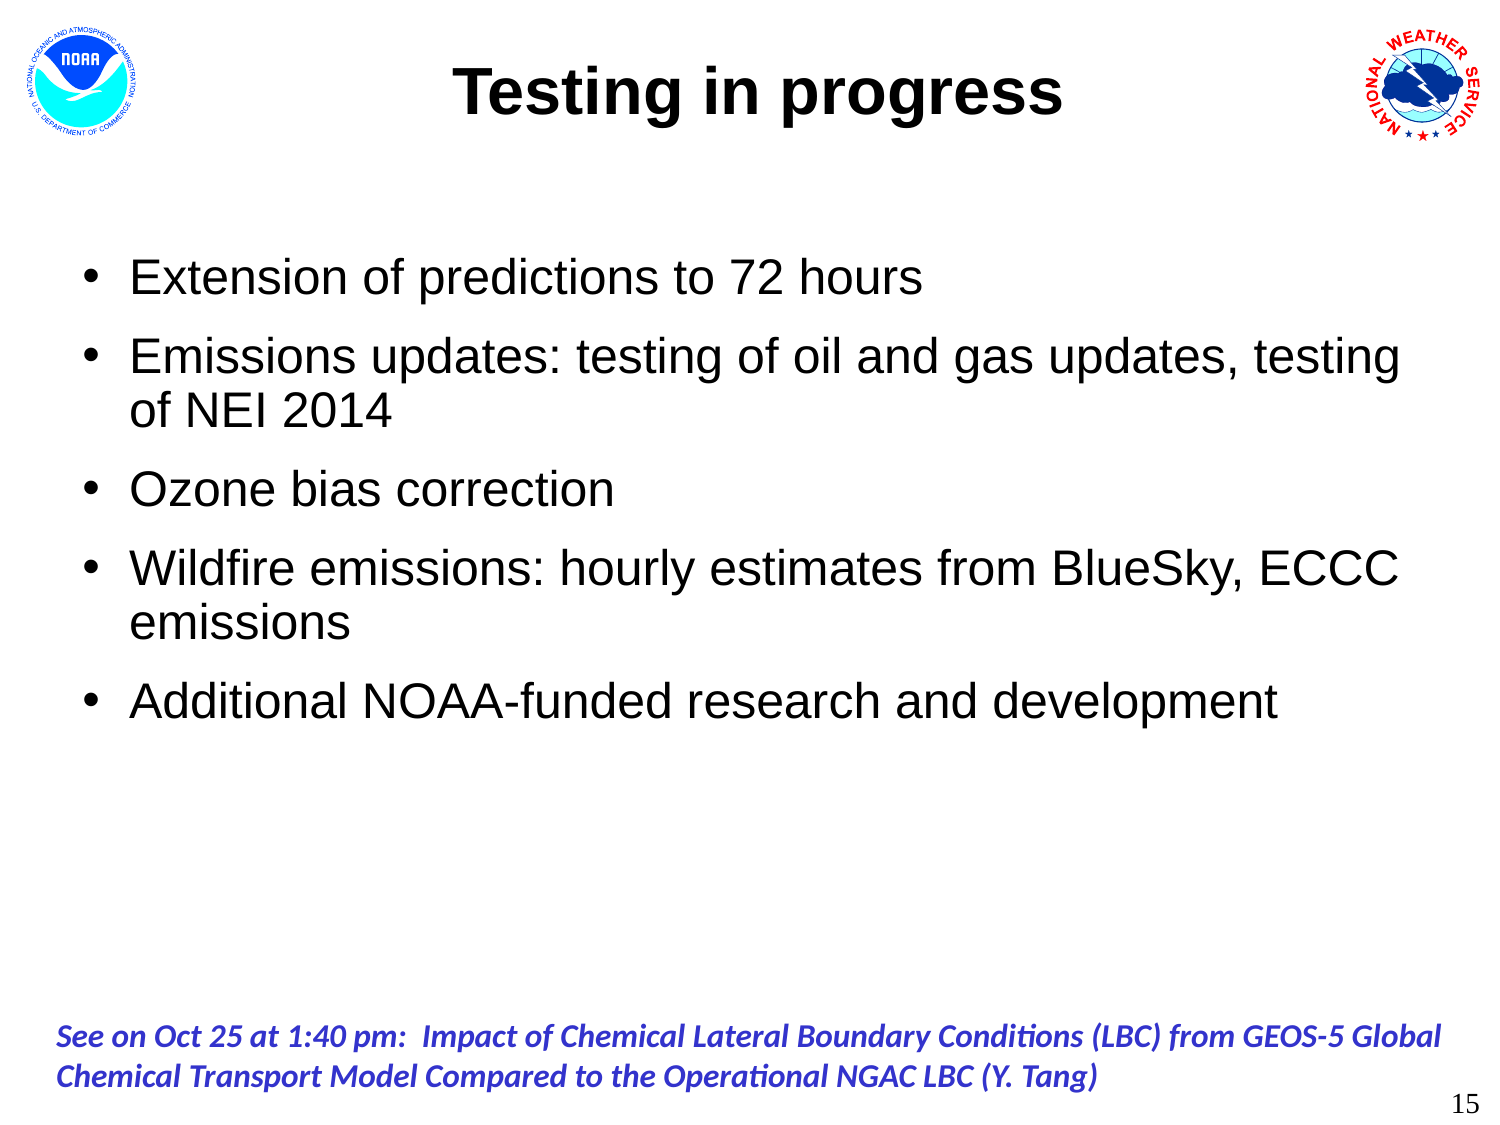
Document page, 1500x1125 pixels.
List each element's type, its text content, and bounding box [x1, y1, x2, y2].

text_box See on Oct 25 at 1:40 pm: Impact of Chemical Lateral Boundary Conditions (LBC) from GEOS-5 Global Chemical Transport Model Compared to the Operational NGAC LBC (Y. Tang) [41, 1006, 1492, 1102]
list Extension of predictions to 72 hours Emissions updates: testing of oil and gas updates, testing of NEI 2014 Ozone bias correction Wildfire emissions: hourly estimates from BlueSky, ECCC emissions Additional NOAA-funded research and development [66, 243, 1430, 1006]
slide_number 15 [1420, 1076, 1496, 1118]
title Testing in progress [139, 53, 1378, 141]
